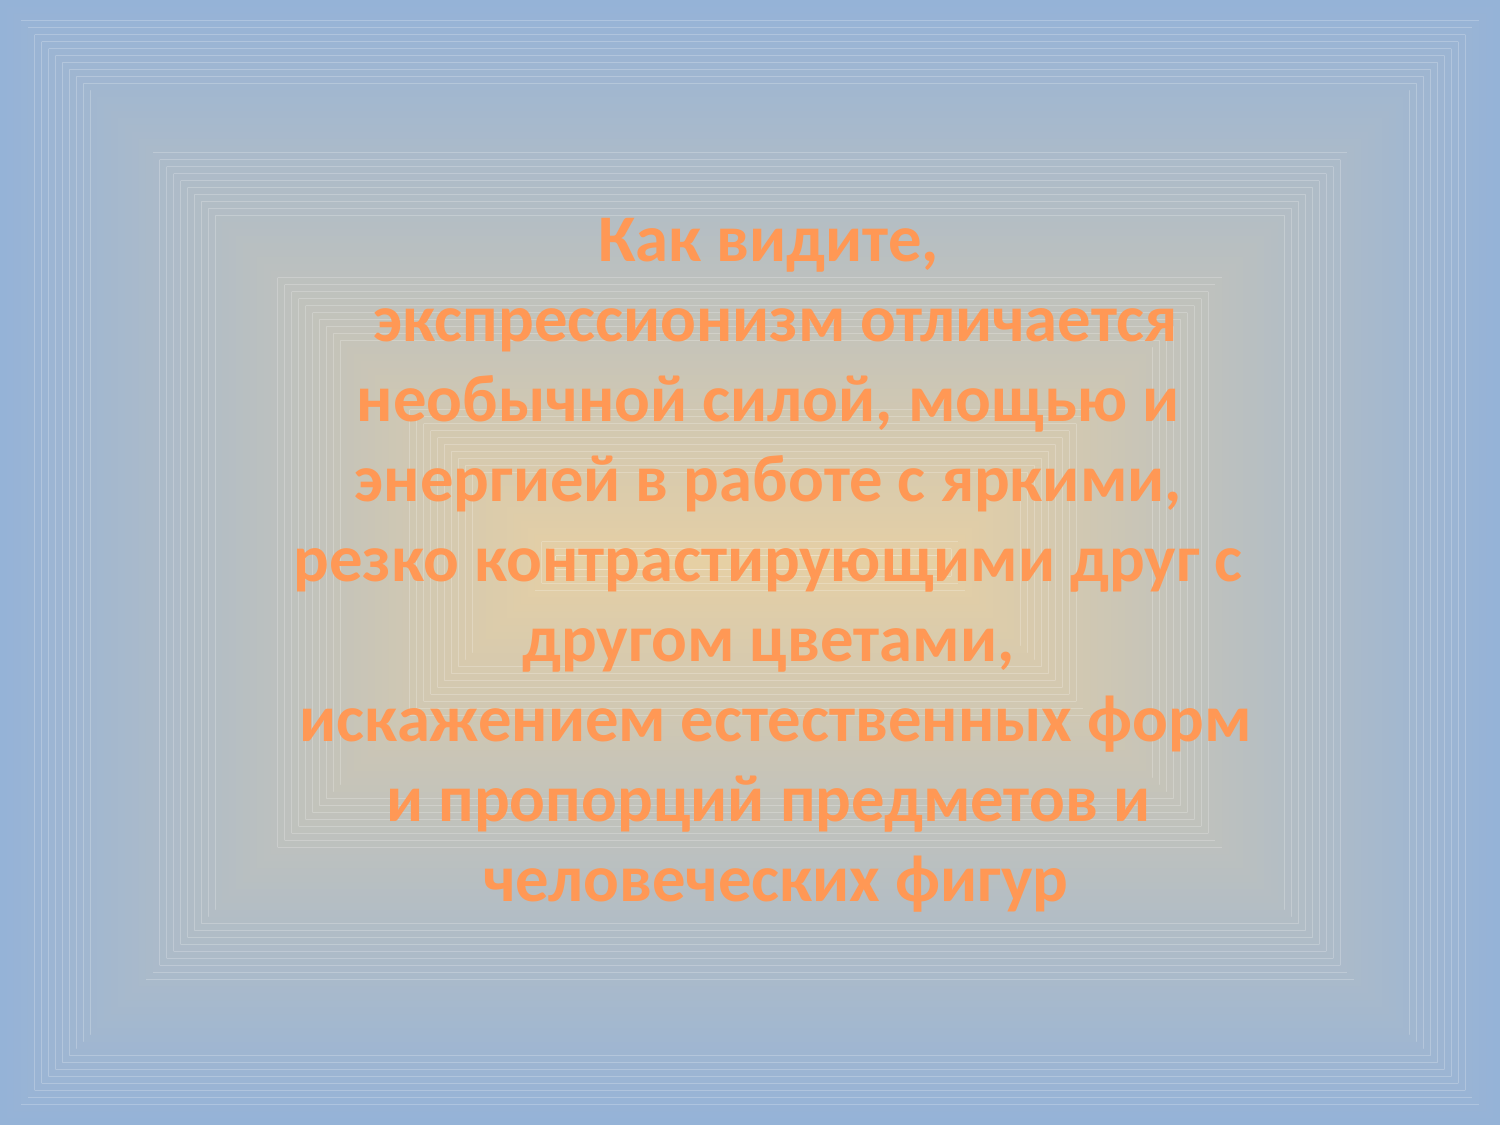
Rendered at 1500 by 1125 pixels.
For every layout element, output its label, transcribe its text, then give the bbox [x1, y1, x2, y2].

text_box Как видите, экспрессионизм отличается необычной силой, мощью и энергией в работе с яркими, резко контрастирующими друг с другом цветами, искажением естественных форм и пропорций предметов и человеческих фигур [262, 187, 1275, 922]
